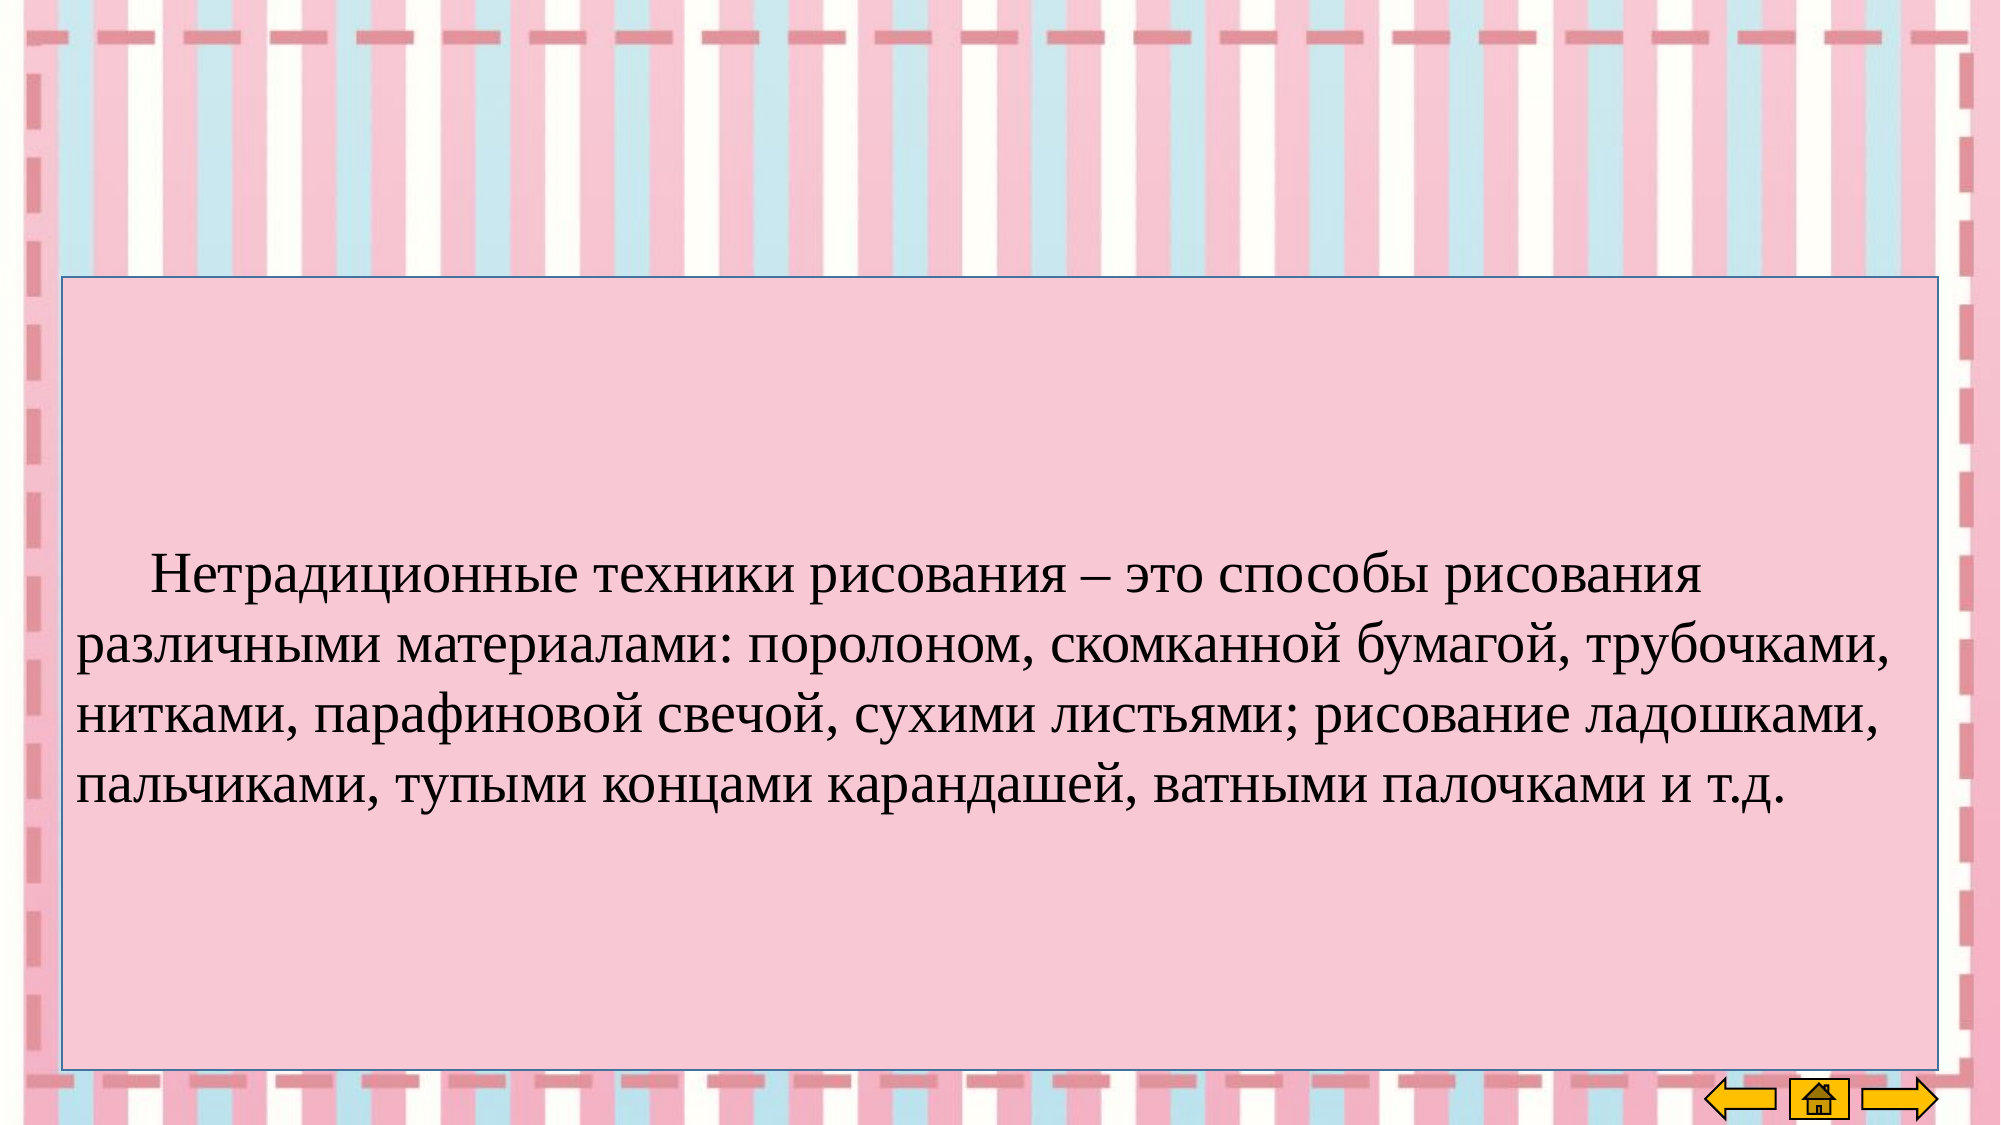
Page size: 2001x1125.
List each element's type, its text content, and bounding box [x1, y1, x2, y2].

picture [0, 0, 2001, 1125]
text_box [1789, 1078, 1850, 1120]
text_box Нетрадиционные техники рисования – это способы рисования различными материалами: поролоном, скомканной бумагой, трубочками, нитками, парафиновой свечой, сухими листьями; рисование ладошками, пальчиками, тупыми концами карандашей, ватными палочками и т.д. [61, 276, 1939, 1071]
text_box [1703, 1076, 1777, 1122]
text_box [1861, 1076, 1939, 1122]
